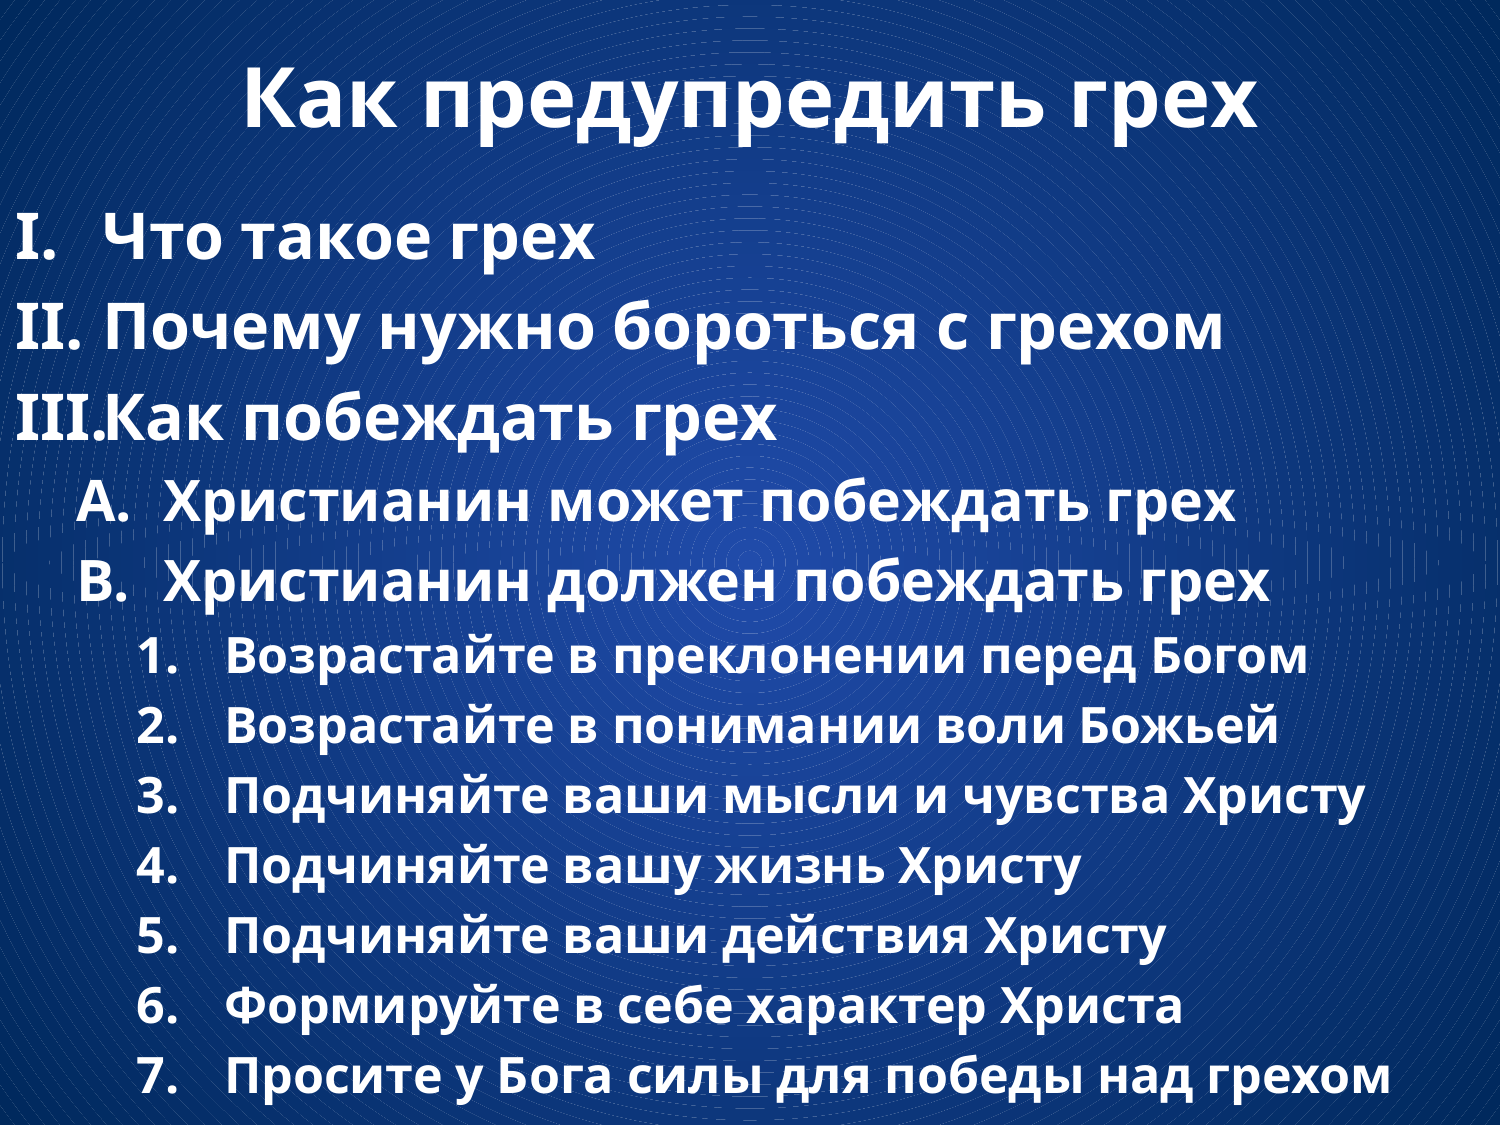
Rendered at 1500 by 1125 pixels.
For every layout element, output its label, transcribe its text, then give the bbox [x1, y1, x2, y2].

title Как предупредить грех [0, 0, 1500, 187]
list Что такое грех Почему нужно бороться с грехом Как побеждать грех Христианин может побеждать грех Христианин должен побеждать грех Возрастайте в преклонении перед Богом Возрастайте в понимании воли Божьей Подчиняйте ваши мысли и чувства Христу Подчиняйте вашу жизнь Христу Подчиняйте ваши действия Христу Формируйте в себе характер Христа Просите у Бога силы для победы над грехом [0, 187, 1500, 1125]
